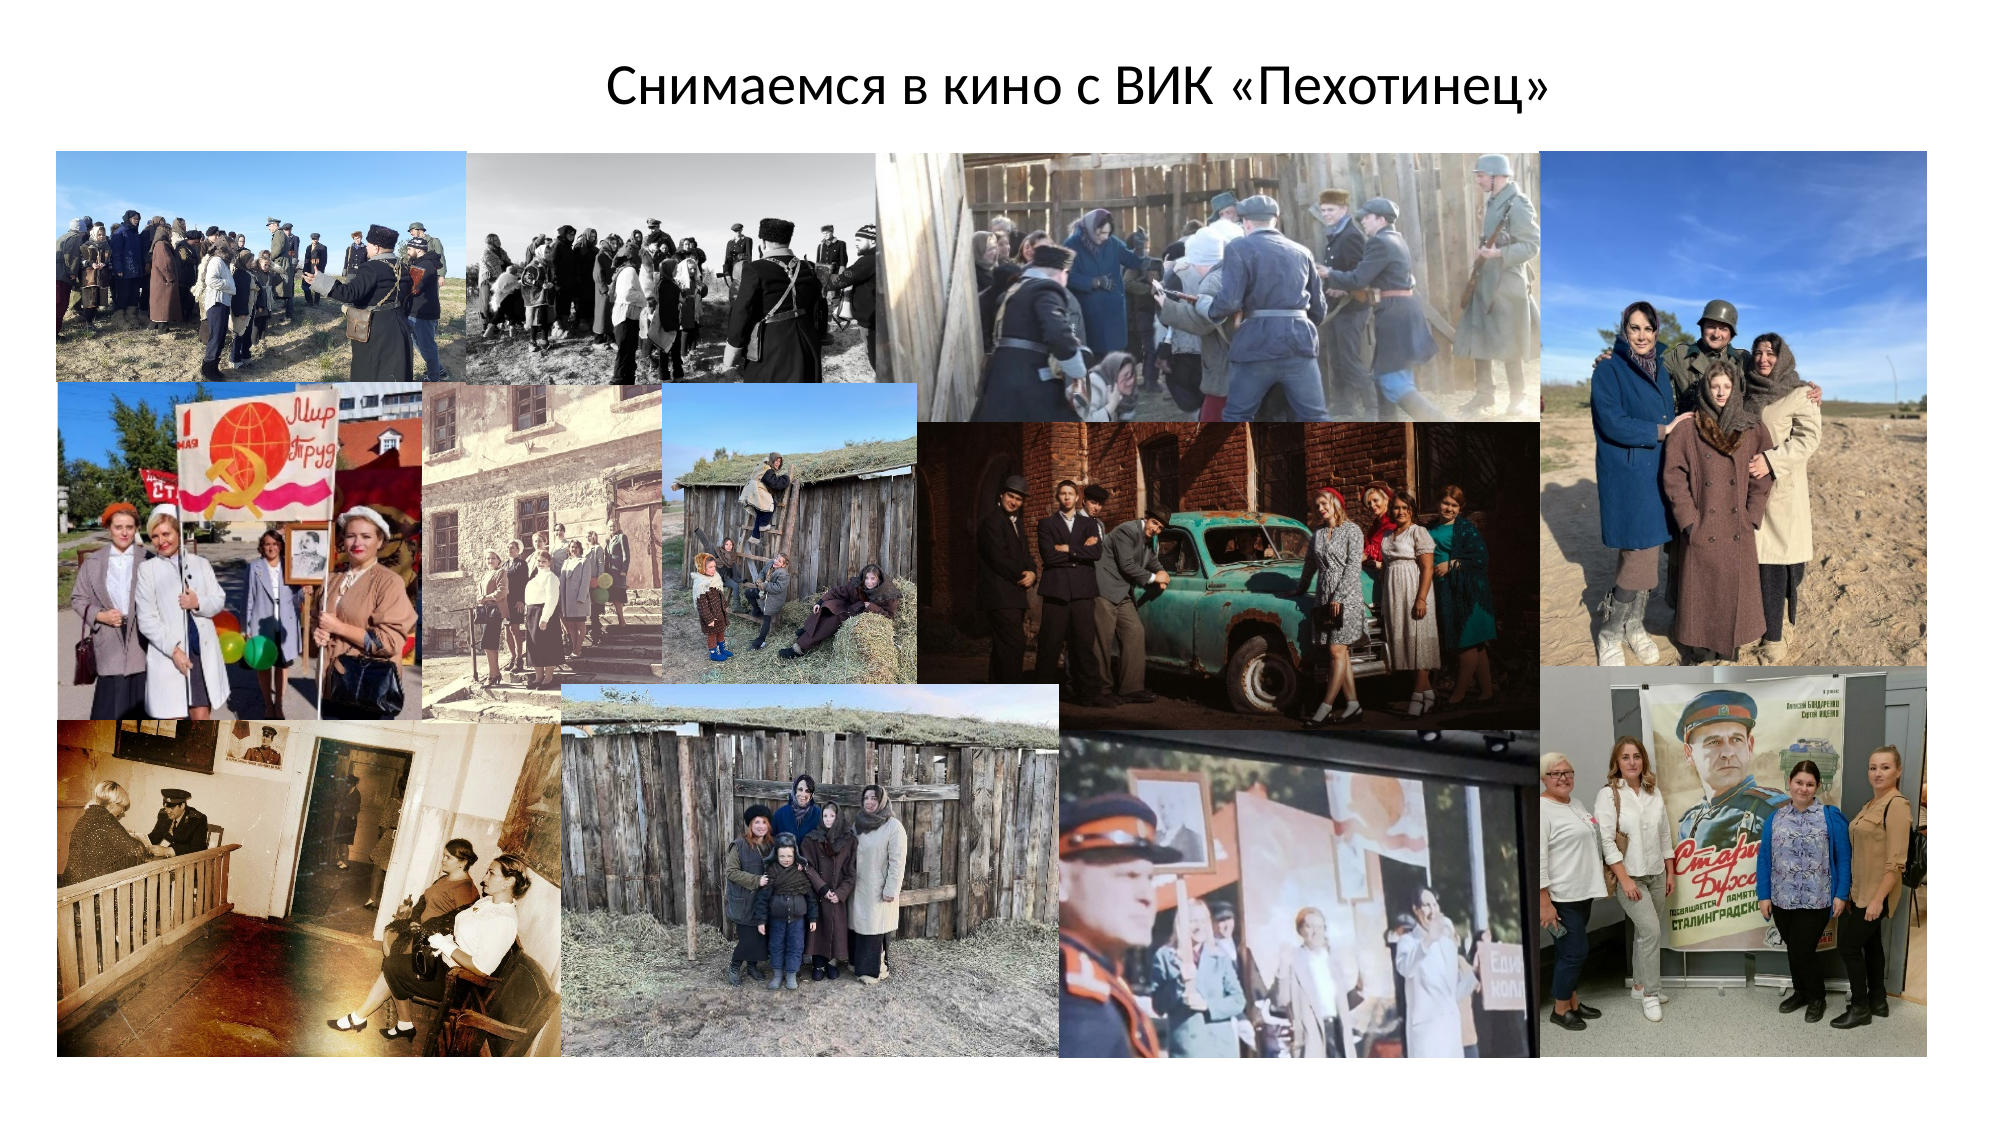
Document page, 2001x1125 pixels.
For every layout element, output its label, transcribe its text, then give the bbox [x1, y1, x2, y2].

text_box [56, 151, 1927, 1058]
text_box Снимаемся в кино с ВИК «Пехотинец» [583, 38, 1576, 124]
